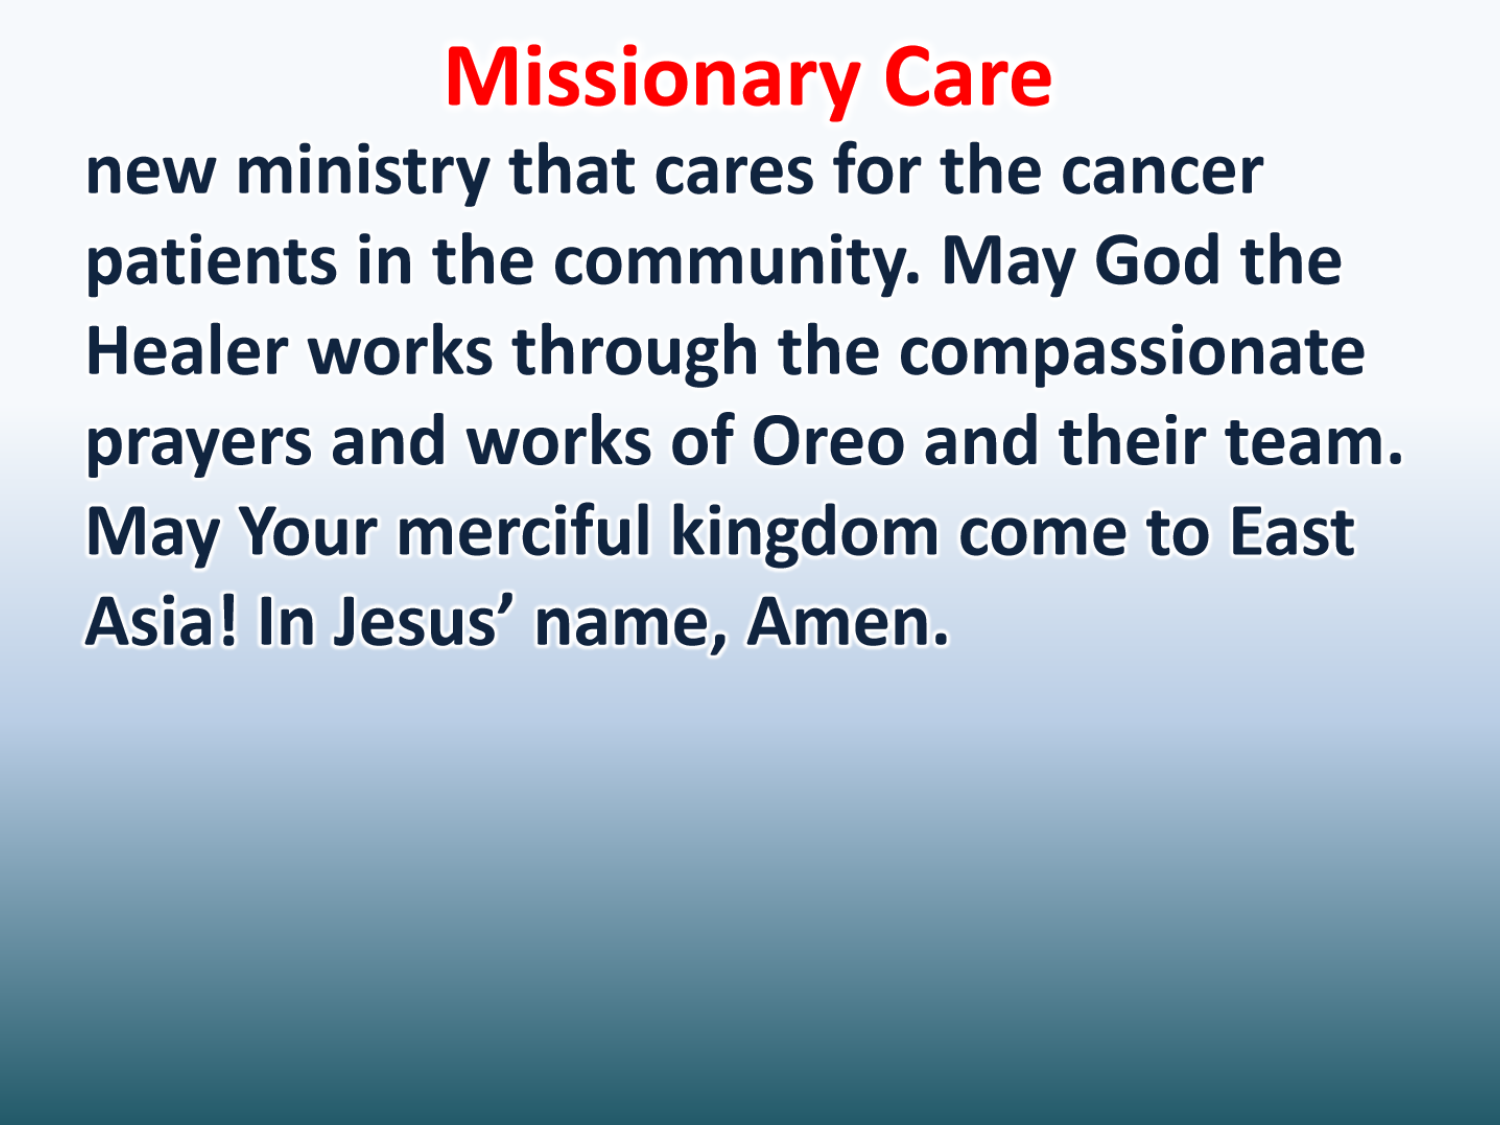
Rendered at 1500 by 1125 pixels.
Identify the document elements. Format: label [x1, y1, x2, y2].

list [0, 0, 1500, 1125]
